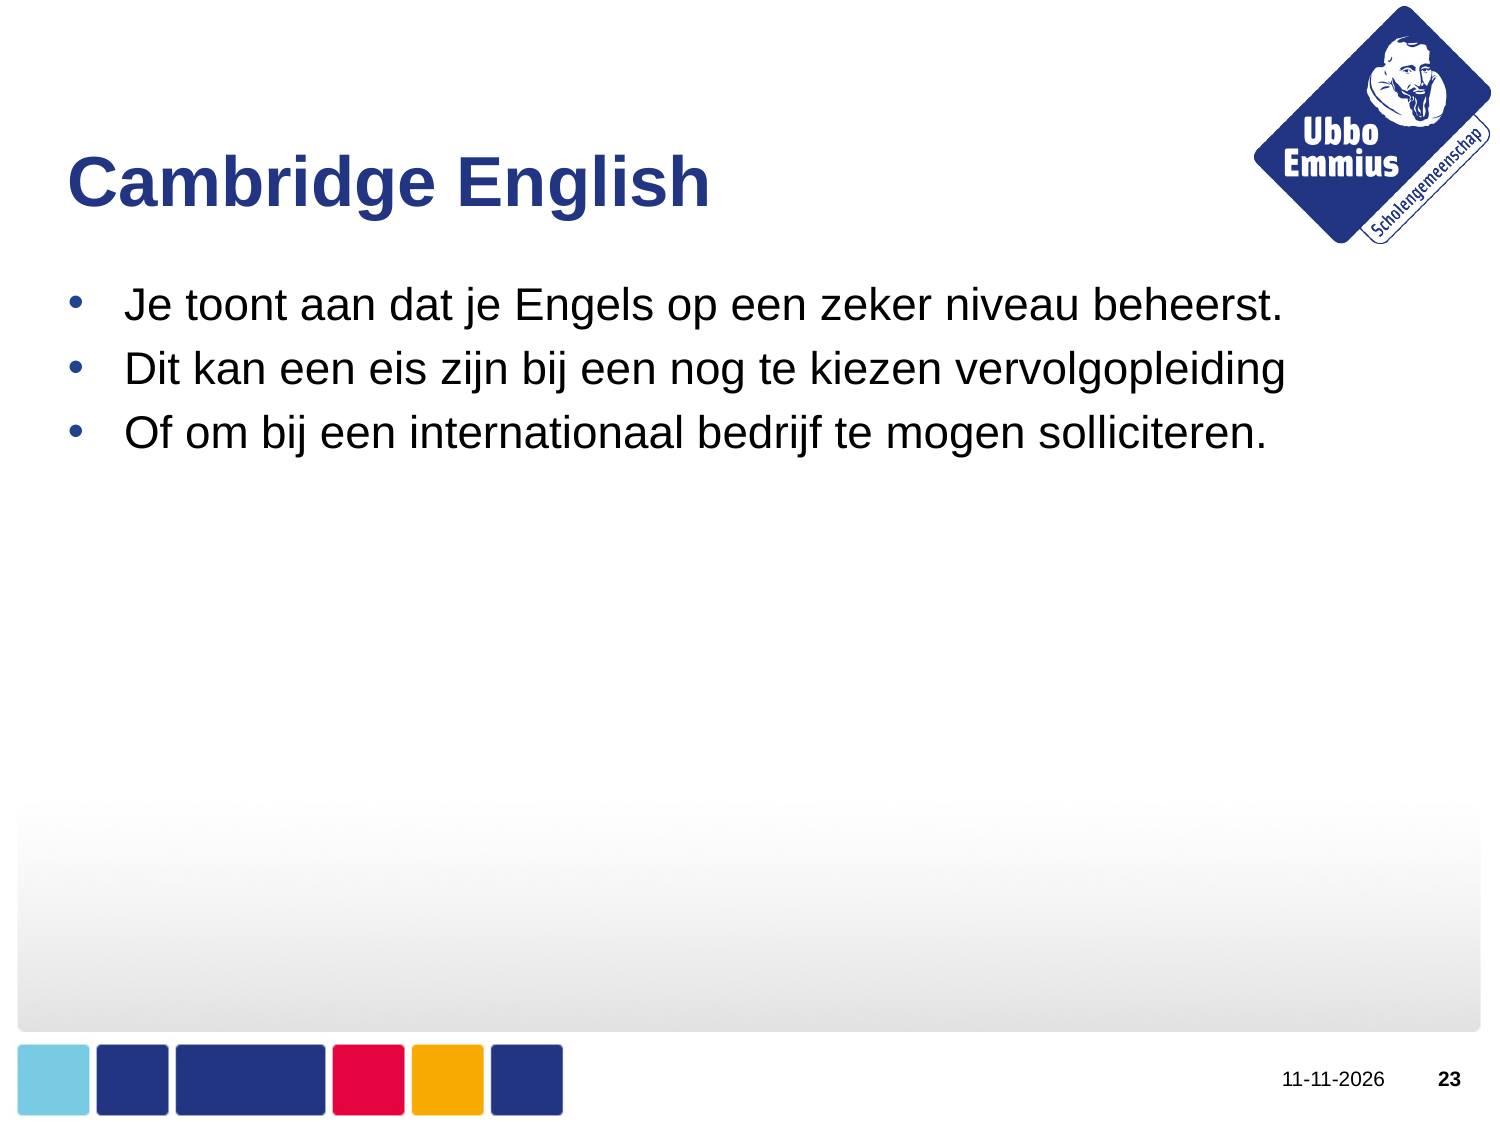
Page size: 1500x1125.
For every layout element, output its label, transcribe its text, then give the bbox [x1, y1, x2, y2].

picture [9, 1036, 571, 1123]
title Cambridge English [53, 127, 1199, 232]
list Je toont aan dat je Engels op een zeker niveau beheerst. Dit kan een eis zijn bij een nog te kiezen vervolgopleiding Of om bij een internationaal bedrijf te mogen solliciteren. [53, 267, 1447, 1000]
slide_number 23 [1423, 1058, 1500, 1101]
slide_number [1128, 1058, 1400, 1101]
picture [9, 6, 1491, 1032]
